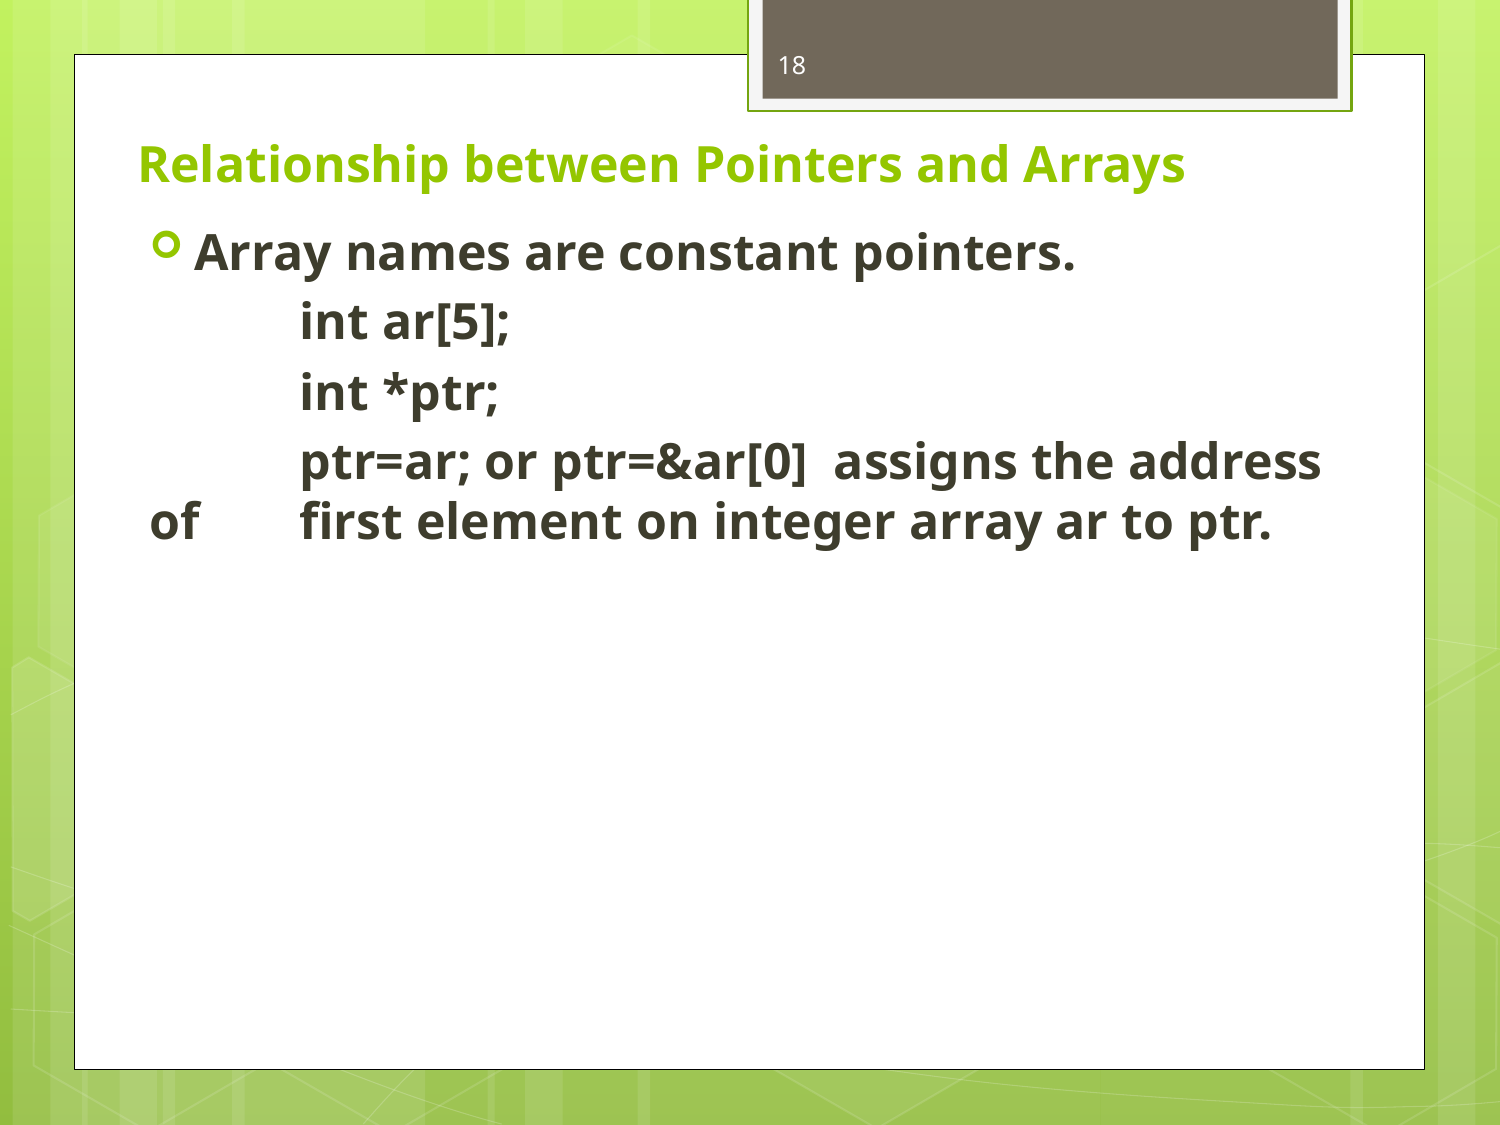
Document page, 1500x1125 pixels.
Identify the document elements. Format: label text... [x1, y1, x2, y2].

footer [849, 1037, 1425, 1098]
list Array names are constant pointers. int ar[5]; int *ptr; ptr=ar; or ptr=&ar[0] assigns the address of first element on integer array ar to ptr. [123, 212, 1350, 950]
title Relationship between Pointers and Arrays [122, 87, 1275, 200]
slide_number 18 [762, 36, 982, 97]
